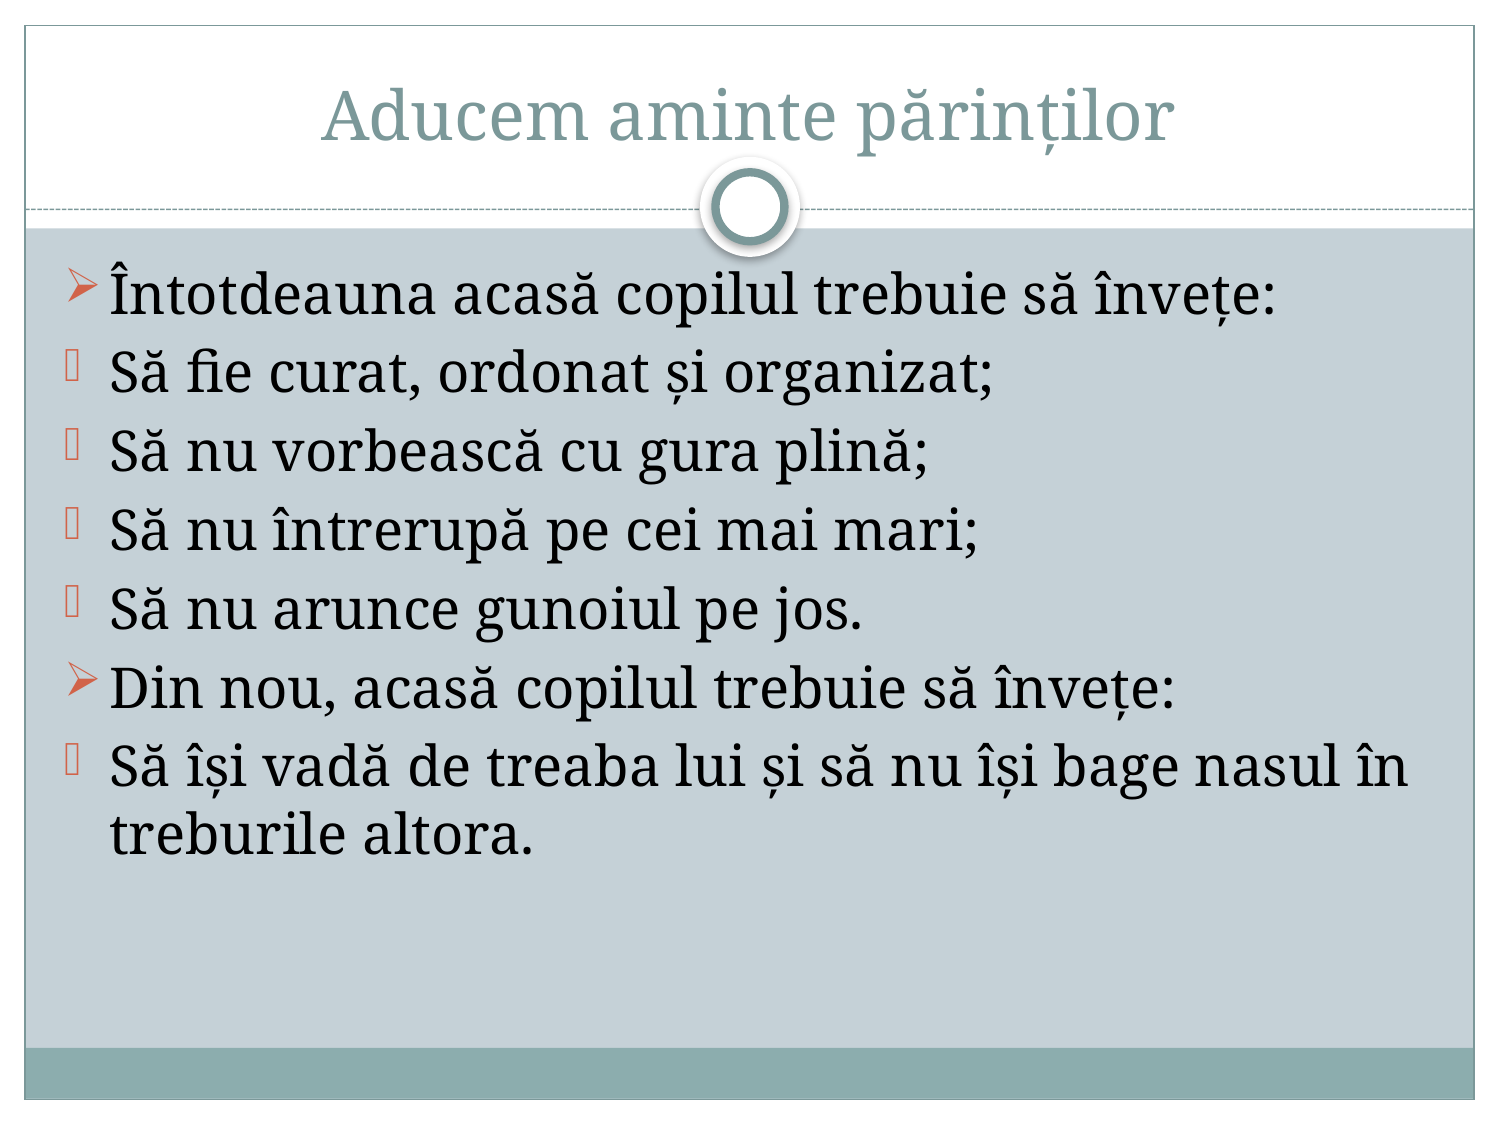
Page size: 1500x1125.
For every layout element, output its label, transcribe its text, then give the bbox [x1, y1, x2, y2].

title Aducem aminte părinților [49, 37, 1450, 162]
list Întotdeauna acasă copilul trebuie să învețe: Să fie curat, ordonat și organizat; Să nu vorbească cu gura plină; Să nu întrerupă pe cei mai mari; Să nu arunce gunoiul pe jos. Din nou, acasă copilul trebuie să învețe: Să își vadă de treaba lui și să nu își bage nasul în treburile altora. [49, 250, 1445, 1001]
